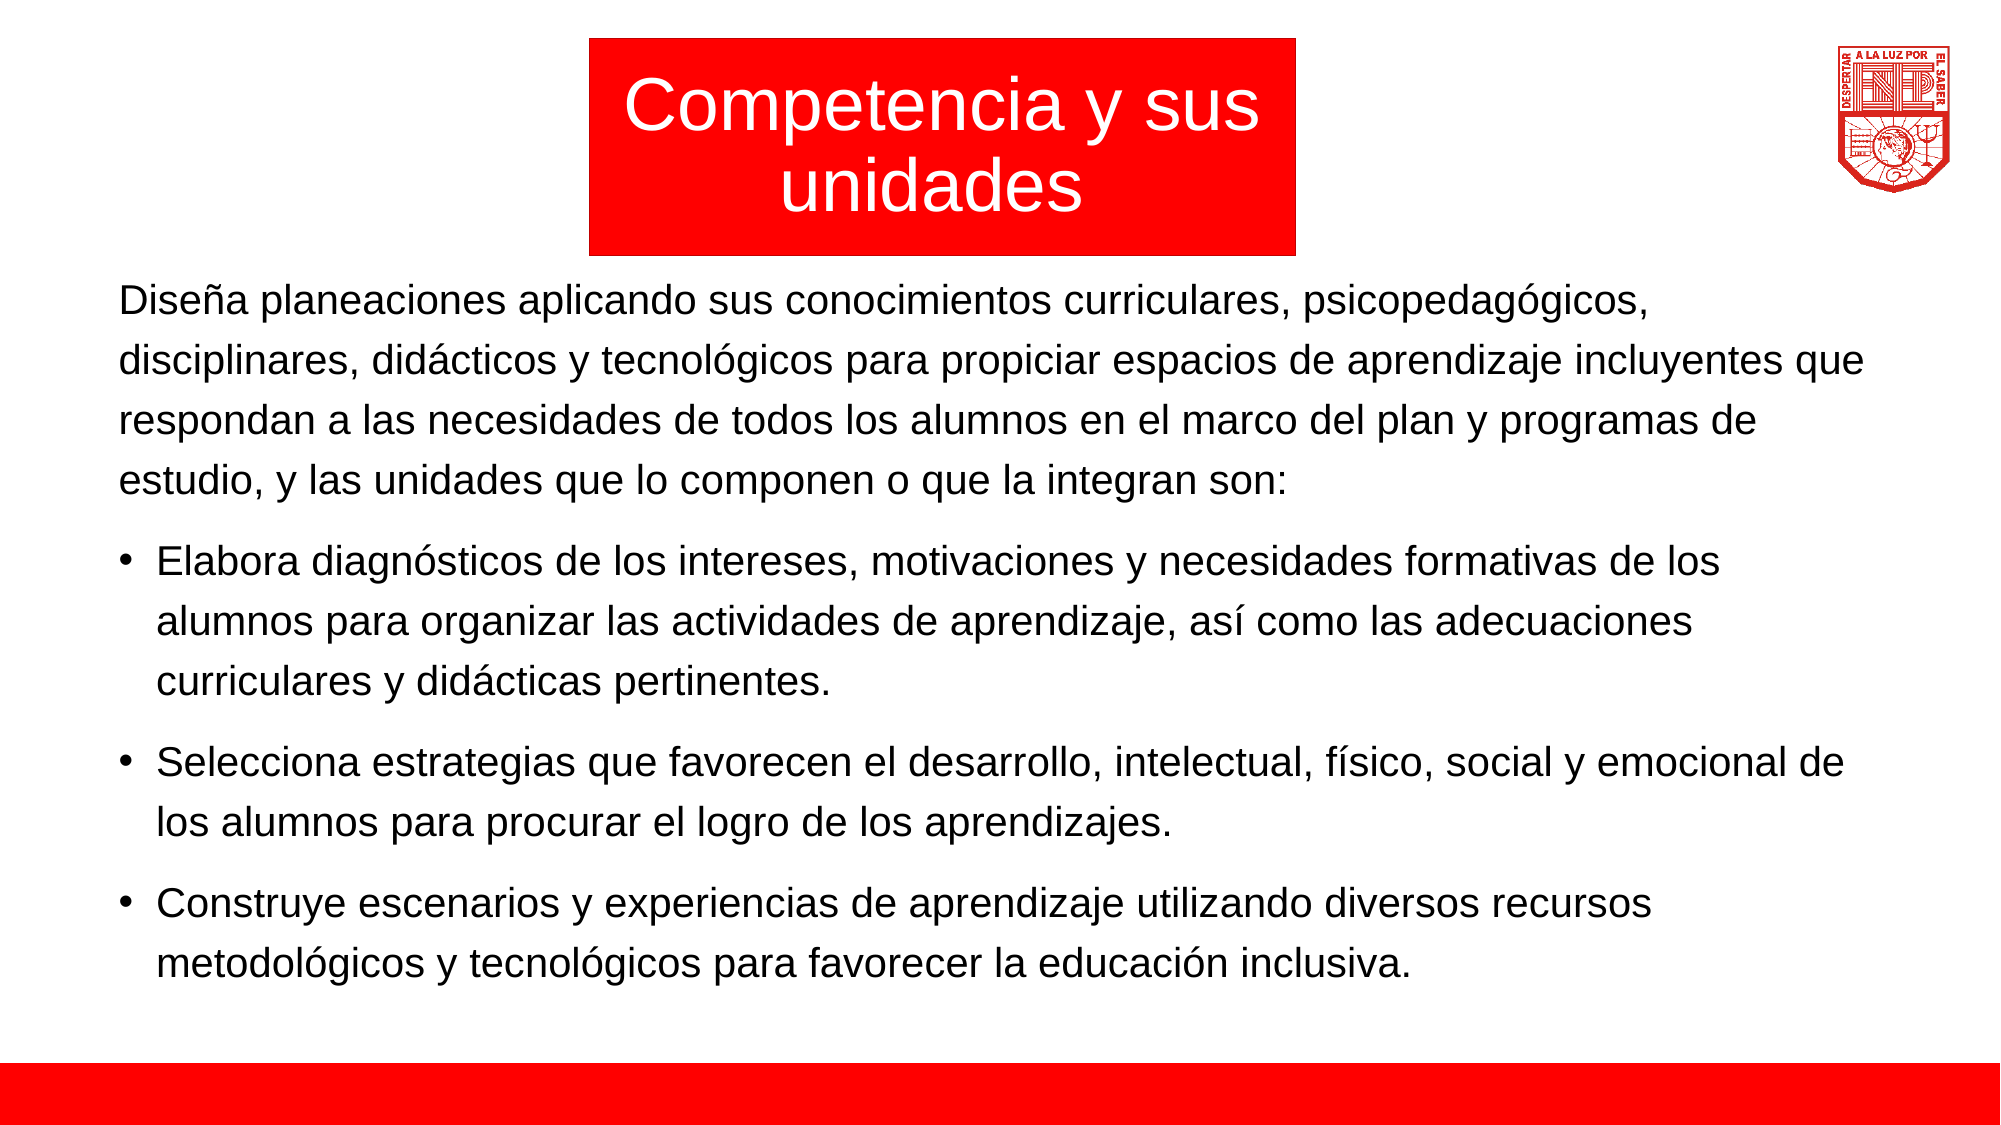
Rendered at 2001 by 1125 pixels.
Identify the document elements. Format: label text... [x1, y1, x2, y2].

list Diseña planeaciones aplicando sus conocimientos curriculares, psicopedagógicos, disciplinares, didácticos y tecnológicos para propiciar espacios de aprendizaje incluyentes que respondan a las necesidades de todos los alumnos en el marco del plan y programas de estudio, y las unidades que lo componen o que la integran son: Elabora diagnósticos de los intereses, motivaciones y necesidades formativas de los alumnos para organizar las actividades de aprendizaje, así como las adecuaciones curriculares y didácticas pertinentes. Selecciona estrategias que favorecen el desarrollo, intelectual, físico, social y emocional de los alumnos para procurar el logro de los aprendizajes. Construye escenarios y experiencias de aprendizaje utilizando diversos recursos metodológicos y tecnológicos para favorecer la educación inclusiva. [103, 255, 1900, 1032]
picture [1822, 27, 1965, 211]
title Competencia y sus unidades [589, 38, 1296, 255]
